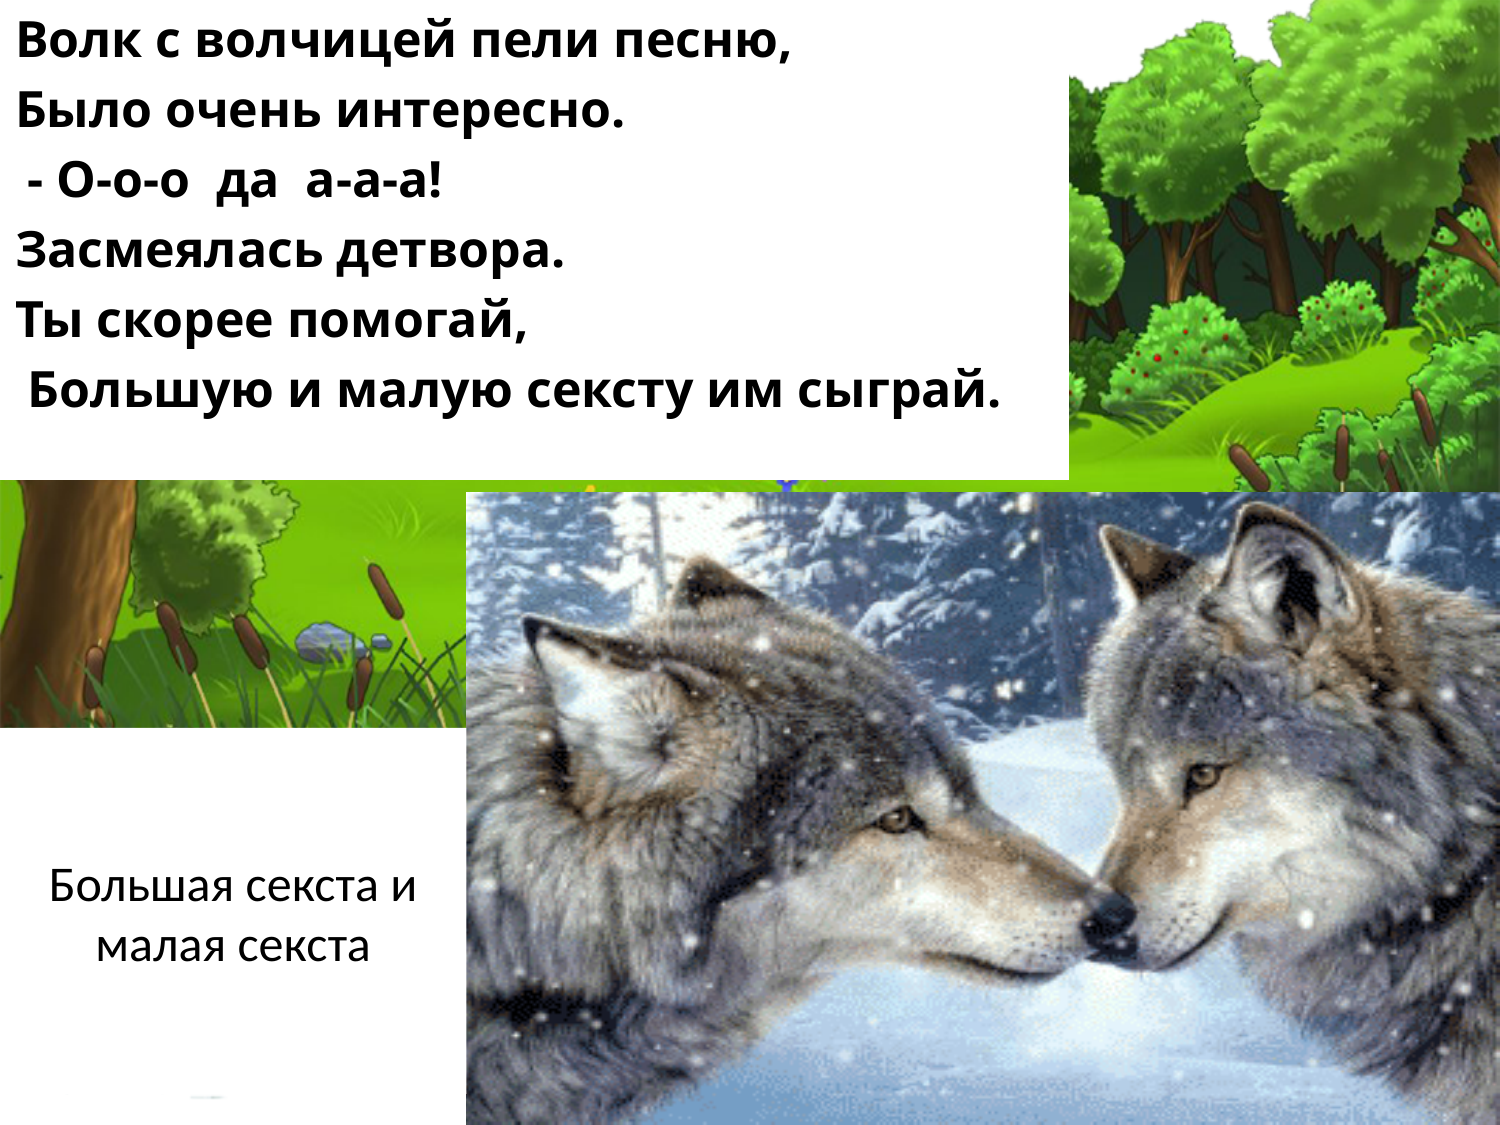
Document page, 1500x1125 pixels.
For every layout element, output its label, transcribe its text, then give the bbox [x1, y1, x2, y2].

picture [0, 0, 1500, 1125]
list Волк с волчицей пели песню, Было очень интересно. - О-о-о да а-а-а! Засмеялась детвора. Ты скорее помогай, Большую и малую сексту им сыграй. [0, 0, 1070, 481]
title Большая секста и малая секста [0, 727, 461, 1095]
